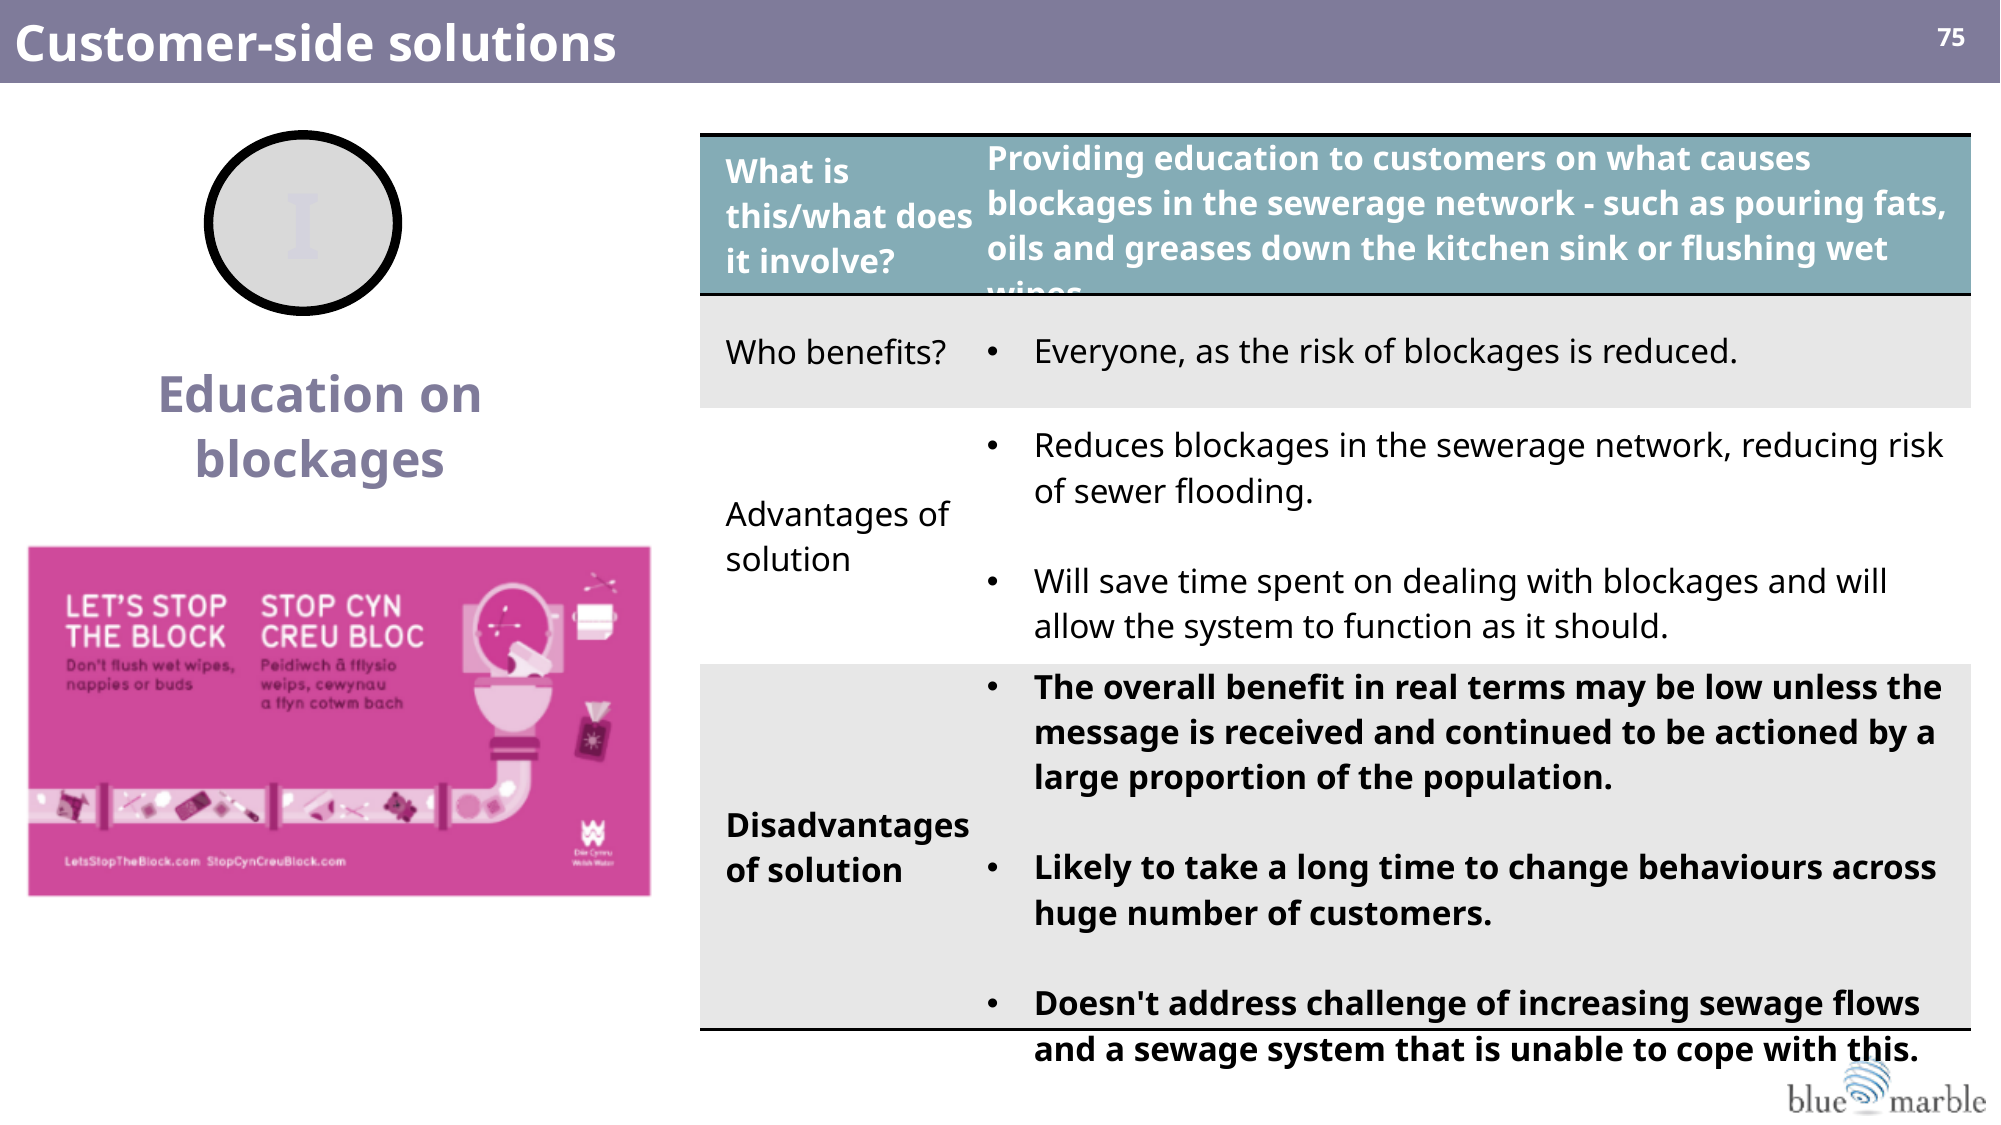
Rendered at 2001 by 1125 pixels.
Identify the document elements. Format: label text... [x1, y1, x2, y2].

table_cell Reduces blockages in the sewerage network, reducing risk of sewer flooding. Will save time spent on dealing with blockages and will allow the system to function as it should. [987, 408, 1971, 664]
text_box Customer-side solutions [0, 0, 2000, 83]
table_header What is this/what does it involve? [700, 137, 987, 293]
table_cell Everyone, as the risk of blockages is reduced. [987, 296, 1971, 408]
text_box I [206, 132, 400, 314]
picture [1787, 1053, 1986, 1116]
table_cell Who benefits? [700, 296, 987, 408]
table_cell Advantages of solution [700, 408, 987, 664]
table_cell Disadvantages of solution [700, 664, 987, 1028]
picture [24, 543, 658, 902]
text_box Education on blockages [43, 351, 597, 495]
slide_number 75 [1850, 4, 1981, 72]
table_header Providing education to customers on what causes blockages in the sewerage network - such as pouring fats, oils and greases down the kitchen sink or flushing wet wipes. [987, 137, 1971, 293]
table_cell The overall benefit in real terms may be low unless the message is received and continued to be actioned by a large proportion of the population. Likely to take a long time to change behaviours across huge number of customers. Doesn't address challenge of increasing sewage flows and a sewage system that is unable to cope with this. [987, 664, 1971, 1028]
